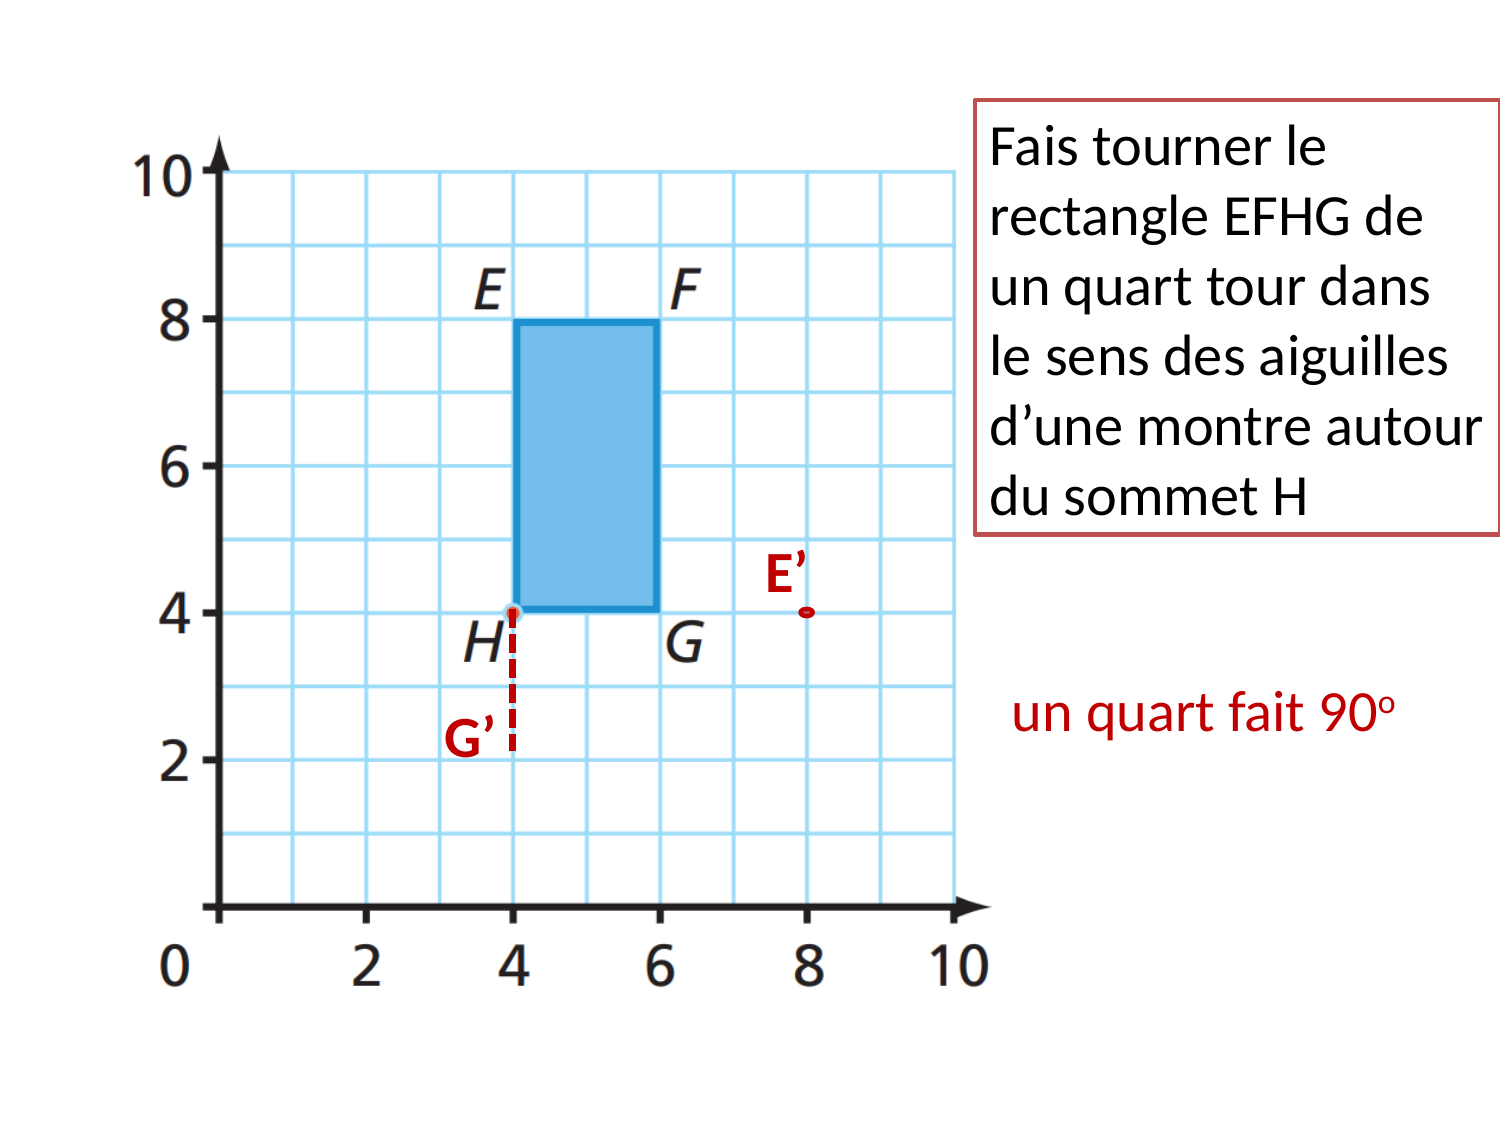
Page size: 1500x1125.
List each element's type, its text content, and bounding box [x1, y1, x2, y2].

text_box Fais tourner le rectangle EFHG de un quart tour dans le sens des aiguilles d’une montre autour du sommet H [973, 98, 1500, 537]
text_box un quart fait 90o [1010, 665, 1424, 751]
picture [119, 126, 1006, 999]
